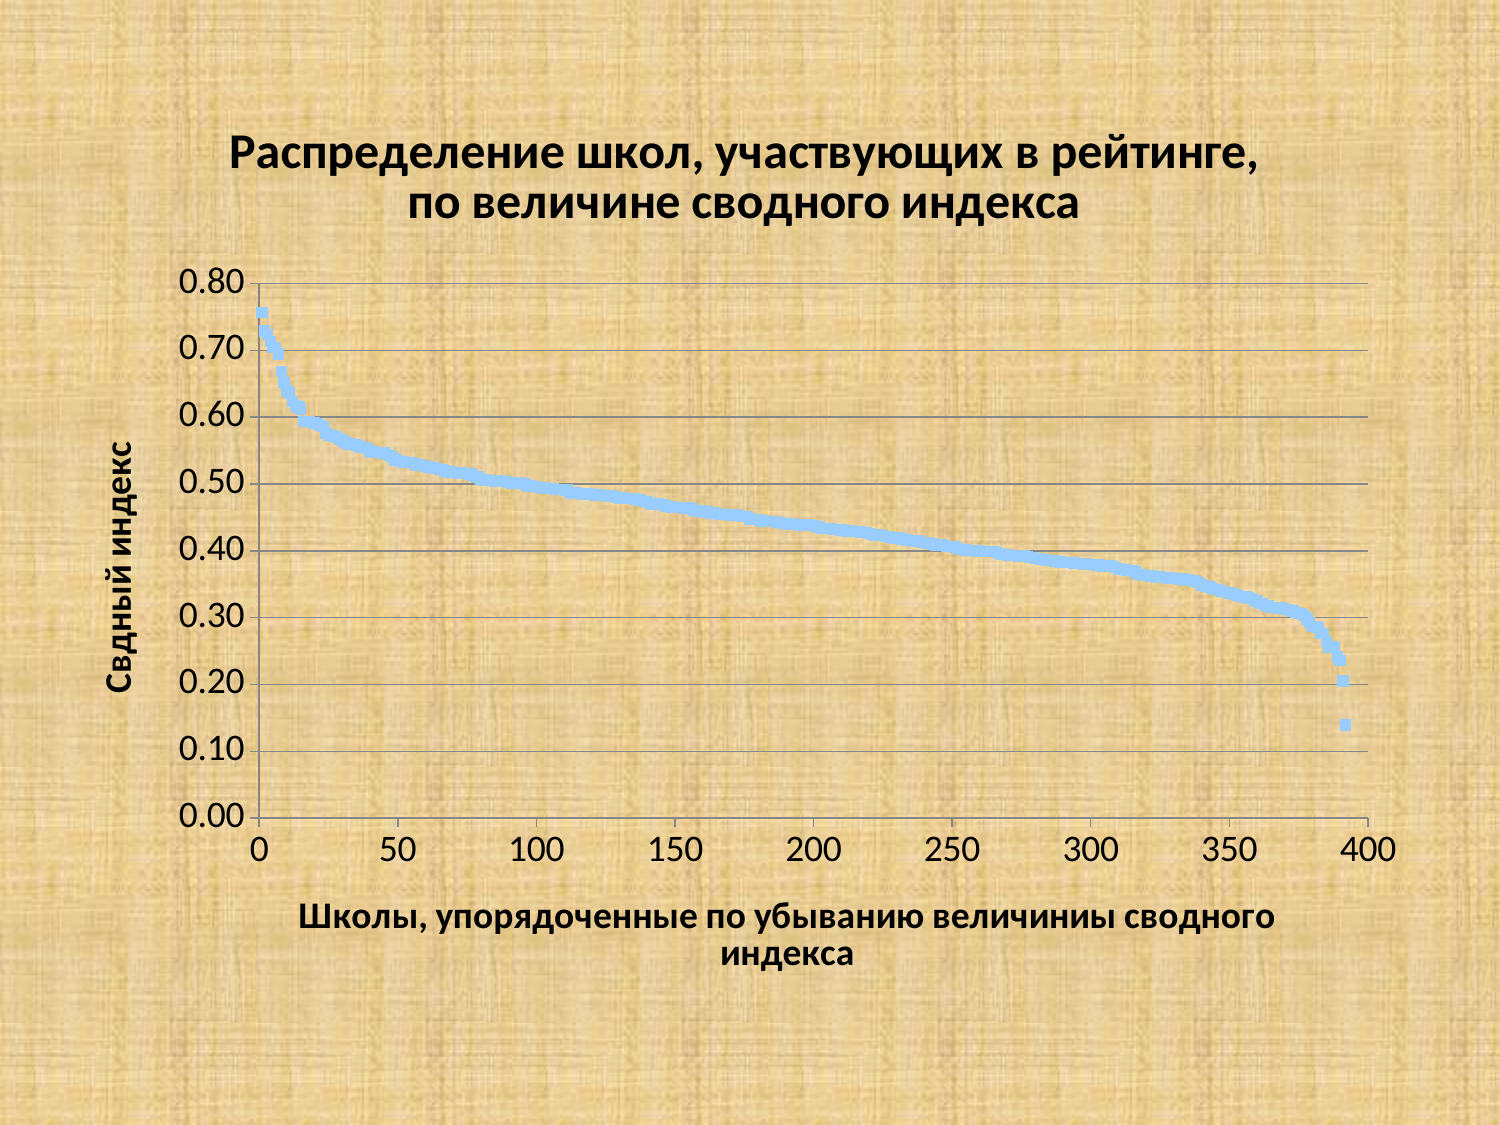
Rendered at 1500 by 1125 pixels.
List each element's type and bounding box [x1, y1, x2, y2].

picture [0, 0, 1500, 1125]
chart [64, 89, 1424, 1012]
